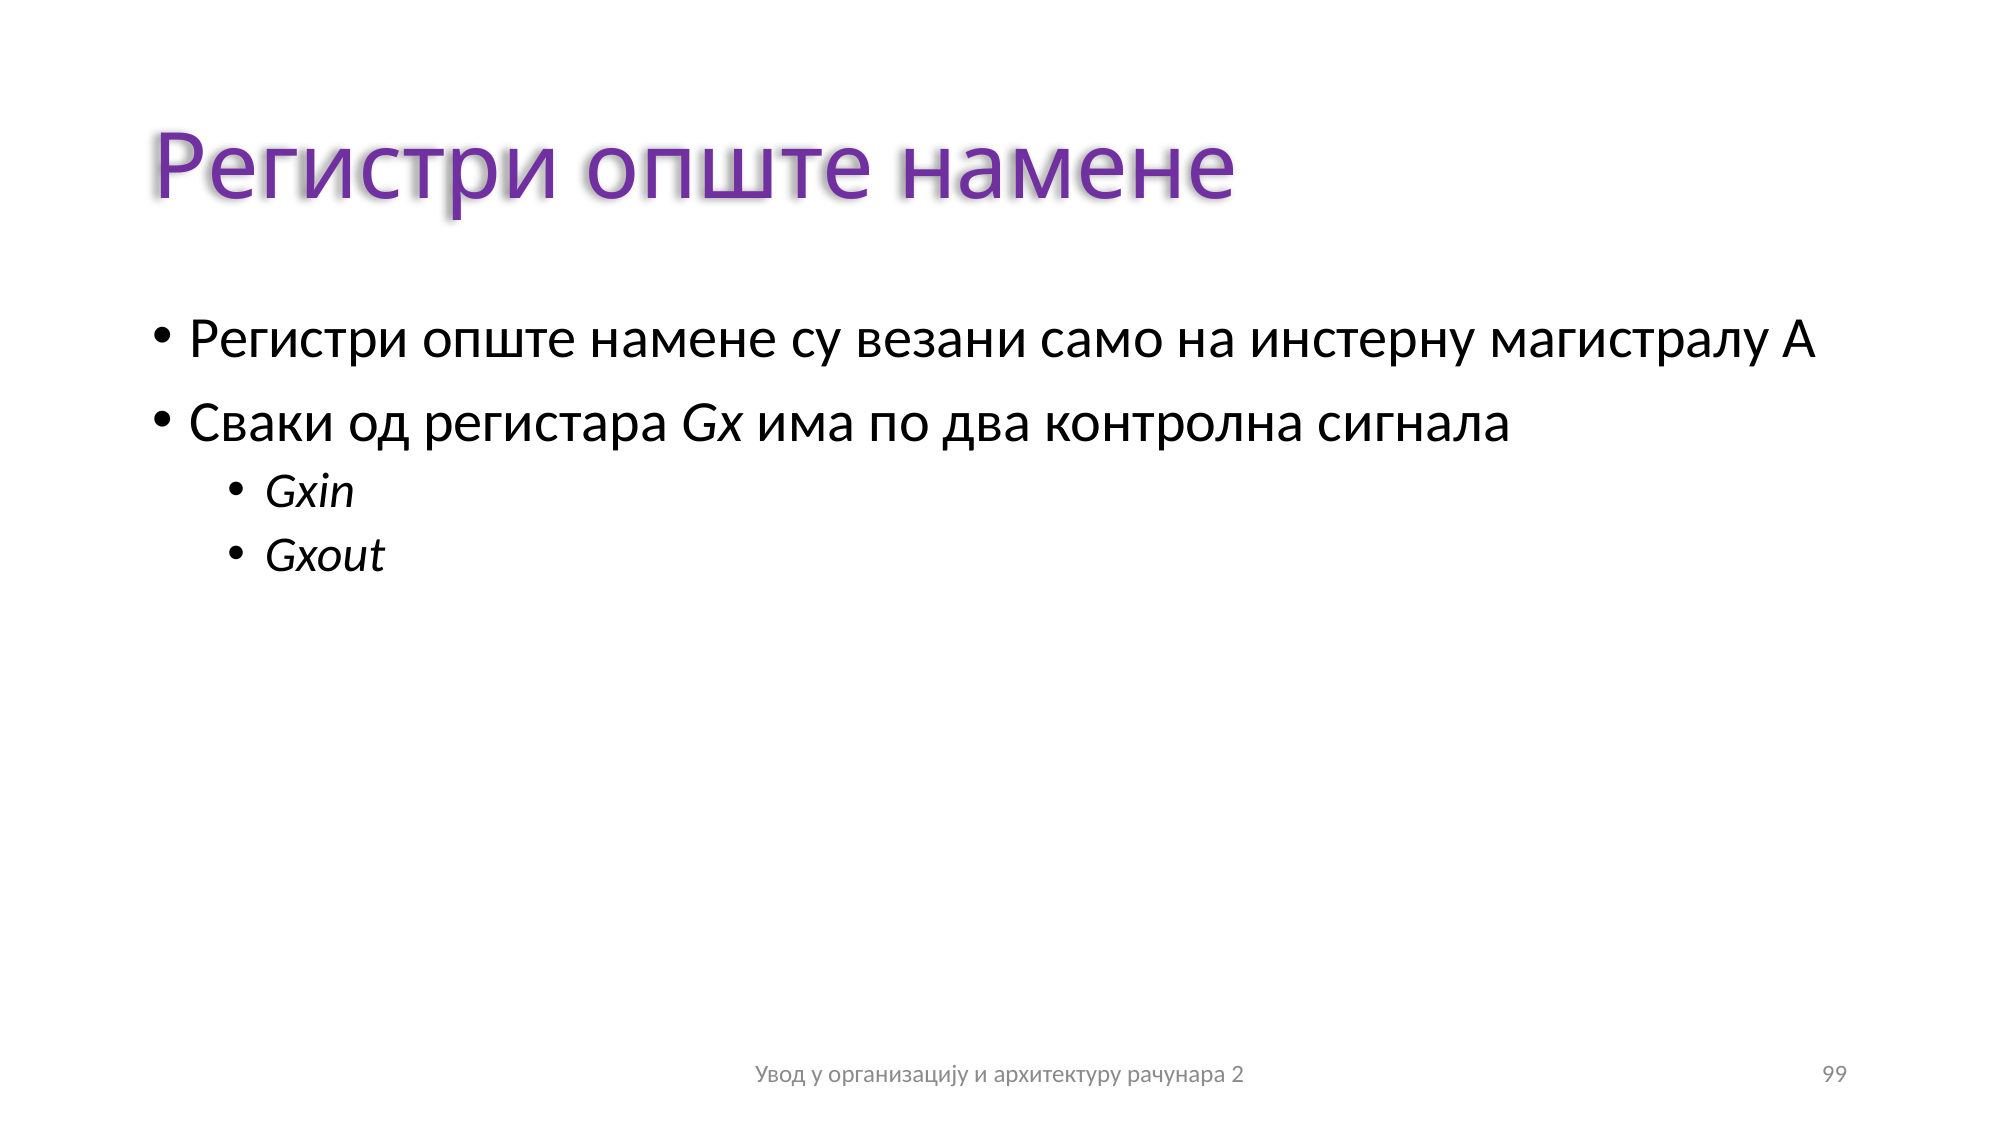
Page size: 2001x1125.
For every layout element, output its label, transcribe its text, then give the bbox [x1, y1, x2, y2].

footer Увод у организацију и архитектуру рачунара 2 [662, 1042, 1338, 1103]
slide_number 99 [1412, 1042, 1863, 1103]
list Регистри опште намене су везани само на инстерну магистралу А Сваки од регистара Gx има по два контролна сигнала Gxin Gxout [137, 299, 1863, 1014]
title Регистри опште намене [137, 59, 1863, 278]
